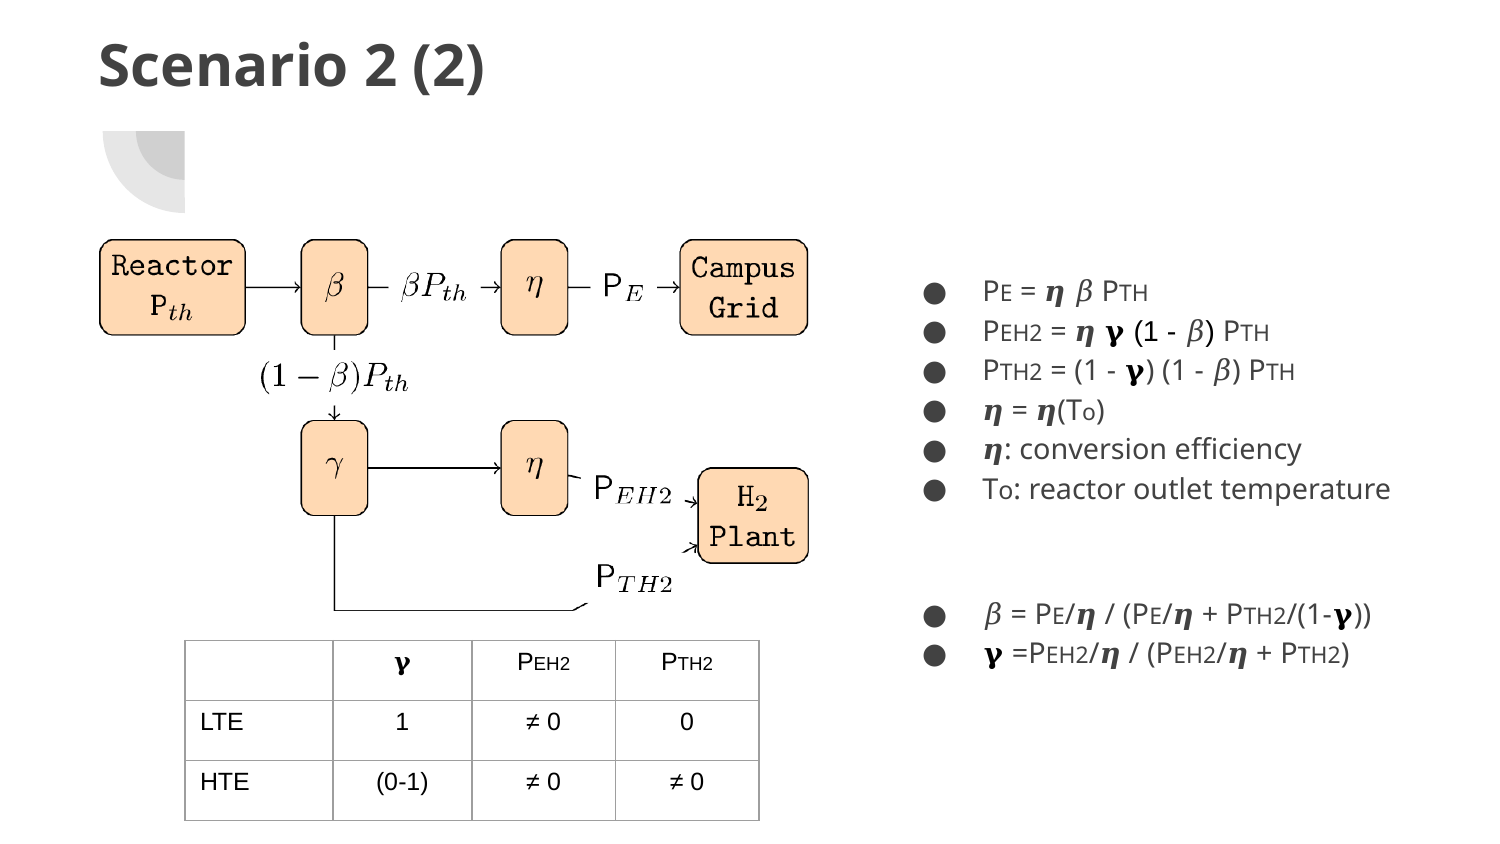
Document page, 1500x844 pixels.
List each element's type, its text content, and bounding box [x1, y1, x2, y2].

table_cell ≠ 0 [473, 761, 615, 820]
table_cell 1 [334, 701, 471, 760]
table_header PEH2 [473, 641, 615, 700]
table_header 𝛄 [334, 641, 471, 700]
text_box PE = 𝜼 𝛽 PTH PEH2 = 𝜼 𝛄 (1 - 𝛽) PTH PTH2 = (1 - 𝛄) (1 - 𝛽) PTH 𝜼 = 𝜼(To) 𝜼: conversion efficiency To: reactor outlet temperature 𝛽 = PE/𝜼 / (PE/𝜼 + PTH2/(1-𝛄)) 𝛄 =PEH2/𝜼 / (PEH2/𝜼 + PTH2) [882, 252, 1444, 694]
table_cell LTE [186, 701, 332, 760]
table_cell HTE [186, 761, 332, 820]
text_box Scenario 2 (2) [83, 12, 645, 177]
table_header PTH2 [616, 641, 758, 700]
table_cell (0-1) [334, 761, 471, 820]
table_cell 0 [616, 701, 758, 760]
table_cell ≠ 0 [473, 701, 615, 760]
picture [99, 238, 809, 611]
table_header [186, 641, 332, 700]
table_cell ≠ 0 [616, 761, 758, 820]
